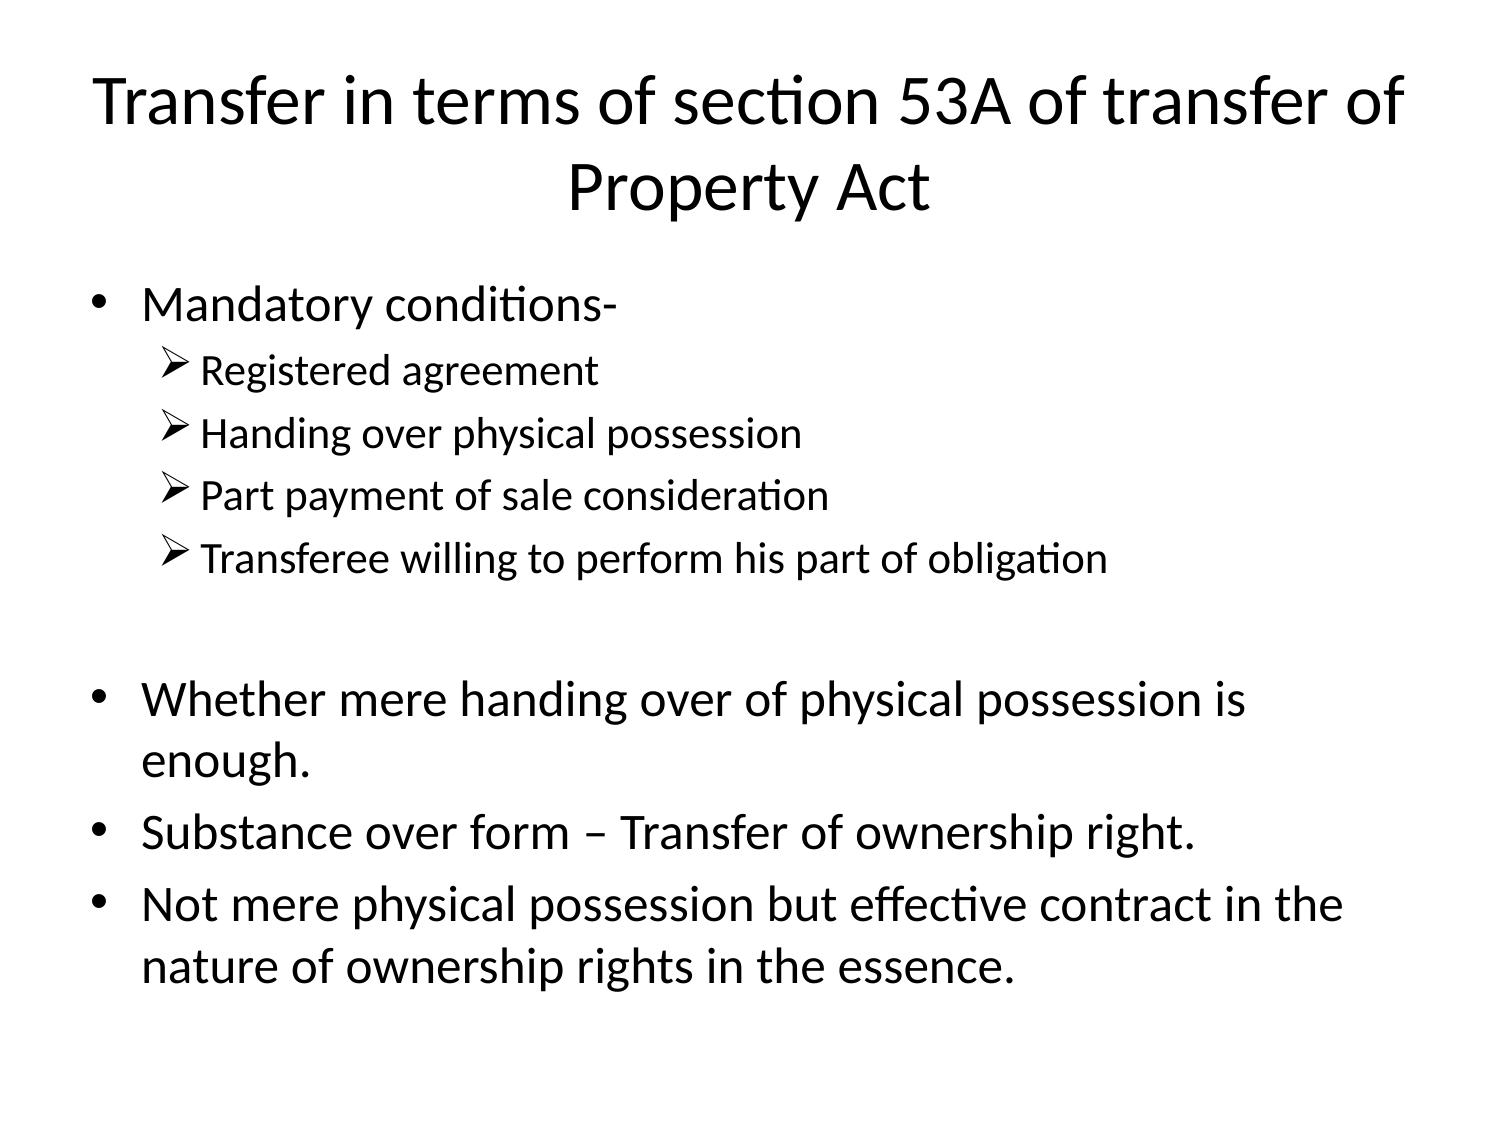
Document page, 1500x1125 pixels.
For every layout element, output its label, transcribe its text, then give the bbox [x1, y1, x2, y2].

title Transfer in terms of section 53A of transfer of Property Act [75, 45, 1425, 233]
list Mandatory conditions- Registered agreement Handing over physical possession Part payment of sale consideration Transferee willing to perform his part of obligation Whether mere handing over of physical possession is enough. Substance over form – Transfer of ownership right. Not mere physical possession but effective contract in the nature of ownership rights in the essence. [75, 262, 1425, 1005]
